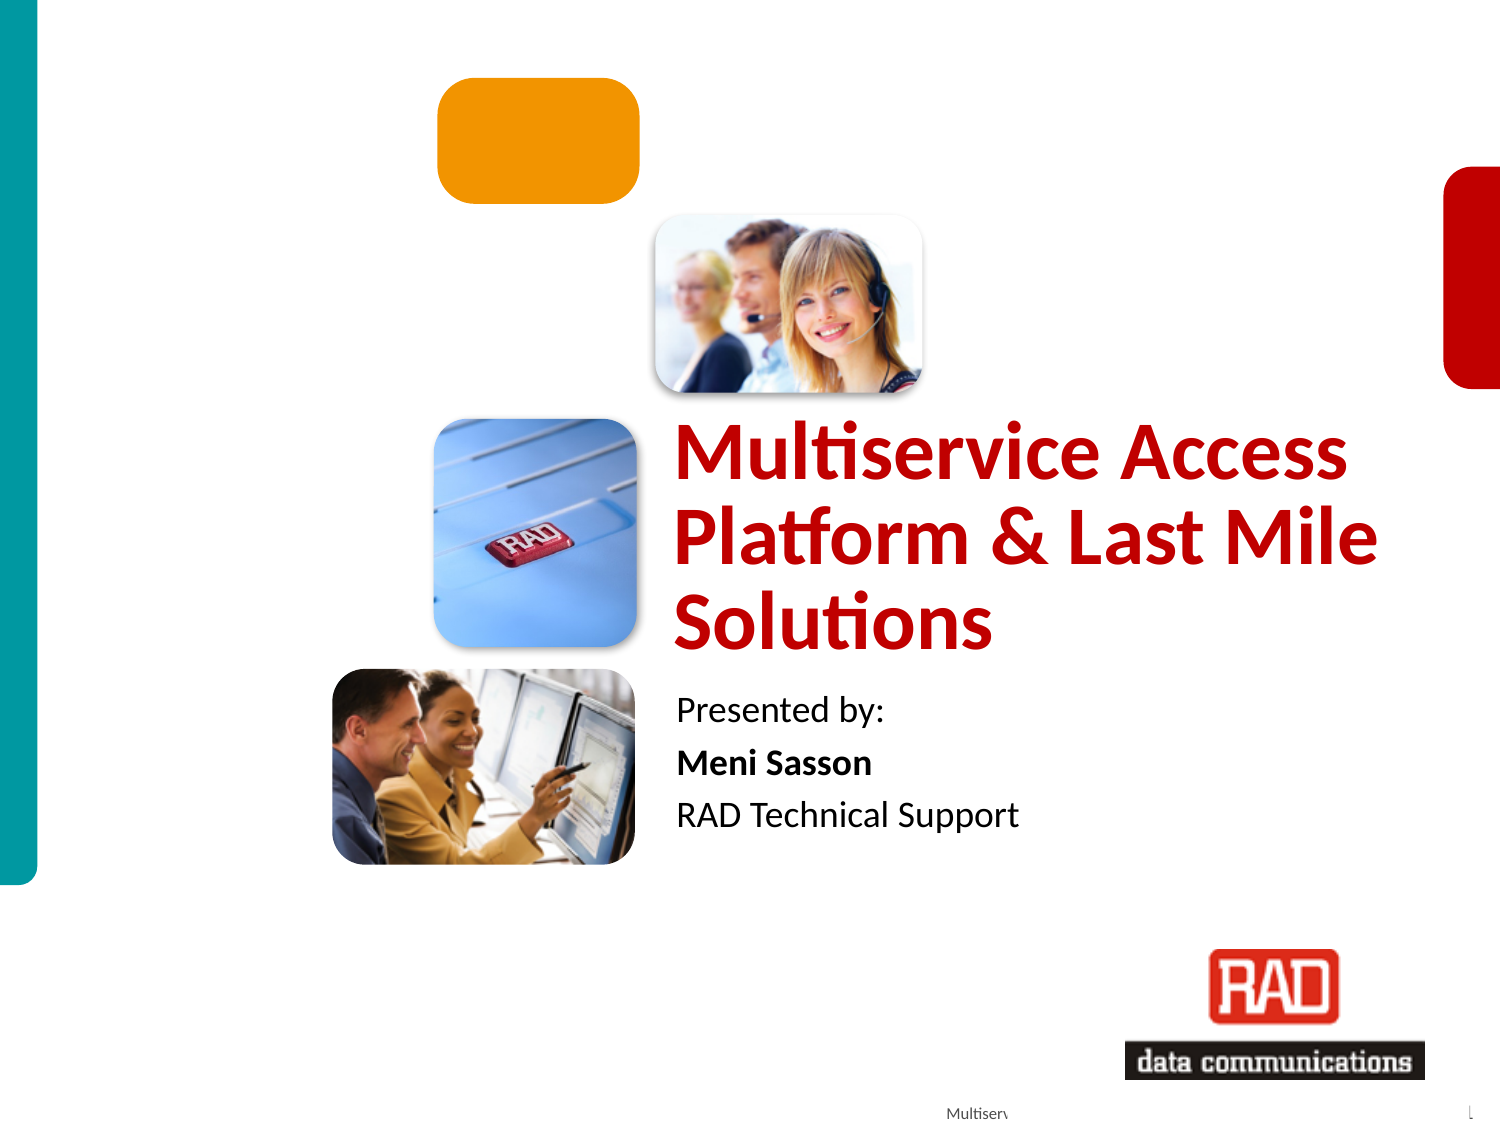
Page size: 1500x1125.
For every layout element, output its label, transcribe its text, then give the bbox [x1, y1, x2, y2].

picture [332, 668, 635, 865]
title Multiservice Access Platform & Last Mile Solutions [658, 432, 1414, 645]
picture [1125, 949, 1425, 1080]
picture [433, 418, 637, 647]
picture [655, 214, 923, 393]
list Presented by: Meni Sasson RAD Technical Support [661, 677, 1339, 862]
